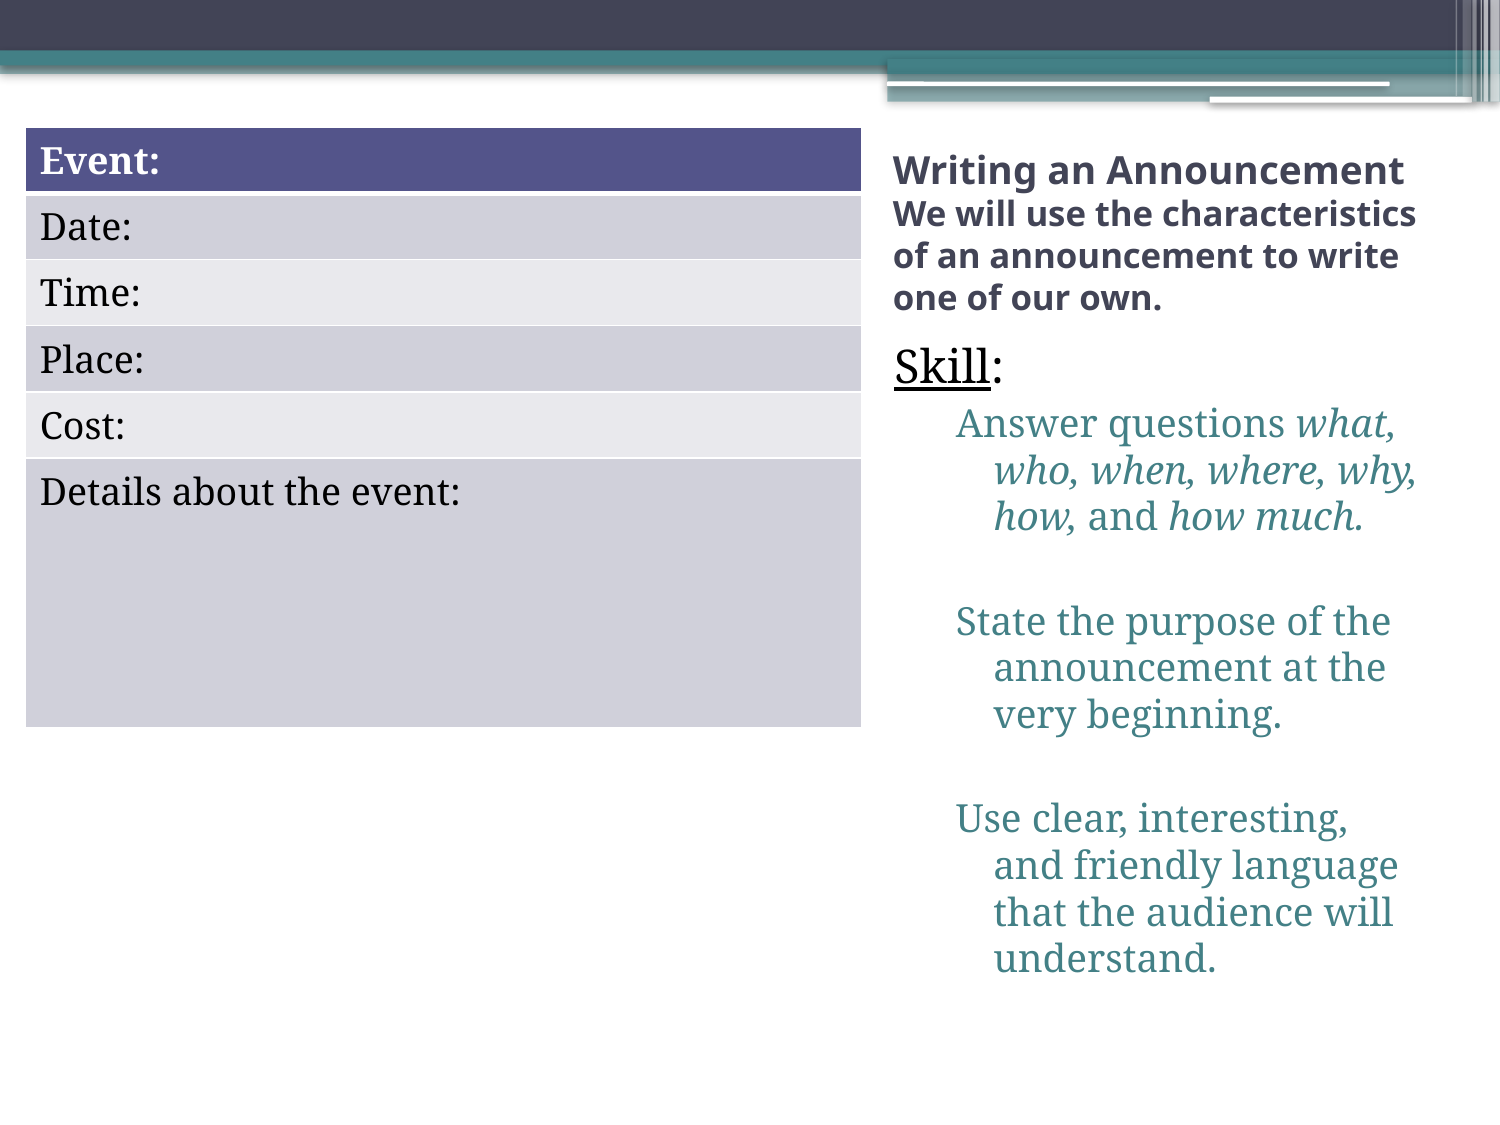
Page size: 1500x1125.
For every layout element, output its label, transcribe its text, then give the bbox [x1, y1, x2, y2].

table_cell Details about the event: [26, 459, 861, 727]
title Writing an Announcement We will use the characteristics of an announcement to write one of our own. [878, 127, 1434, 325]
table_header Event: [26, 128, 861, 191]
table_cell Place: [26, 326, 861, 391]
table_cell Cost: [26, 393, 861, 457]
table_cell Date: [26, 196, 861, 259]
table_cell Time: [26, 260, 861, 325]
list Skill: Answer questions what, who, when, where, why, how, and how much. State the purpose of the announcement at the very beginning. Use clear, interesting, and friendly language that the audience will understand. [878, 329, 1434, 1088]
